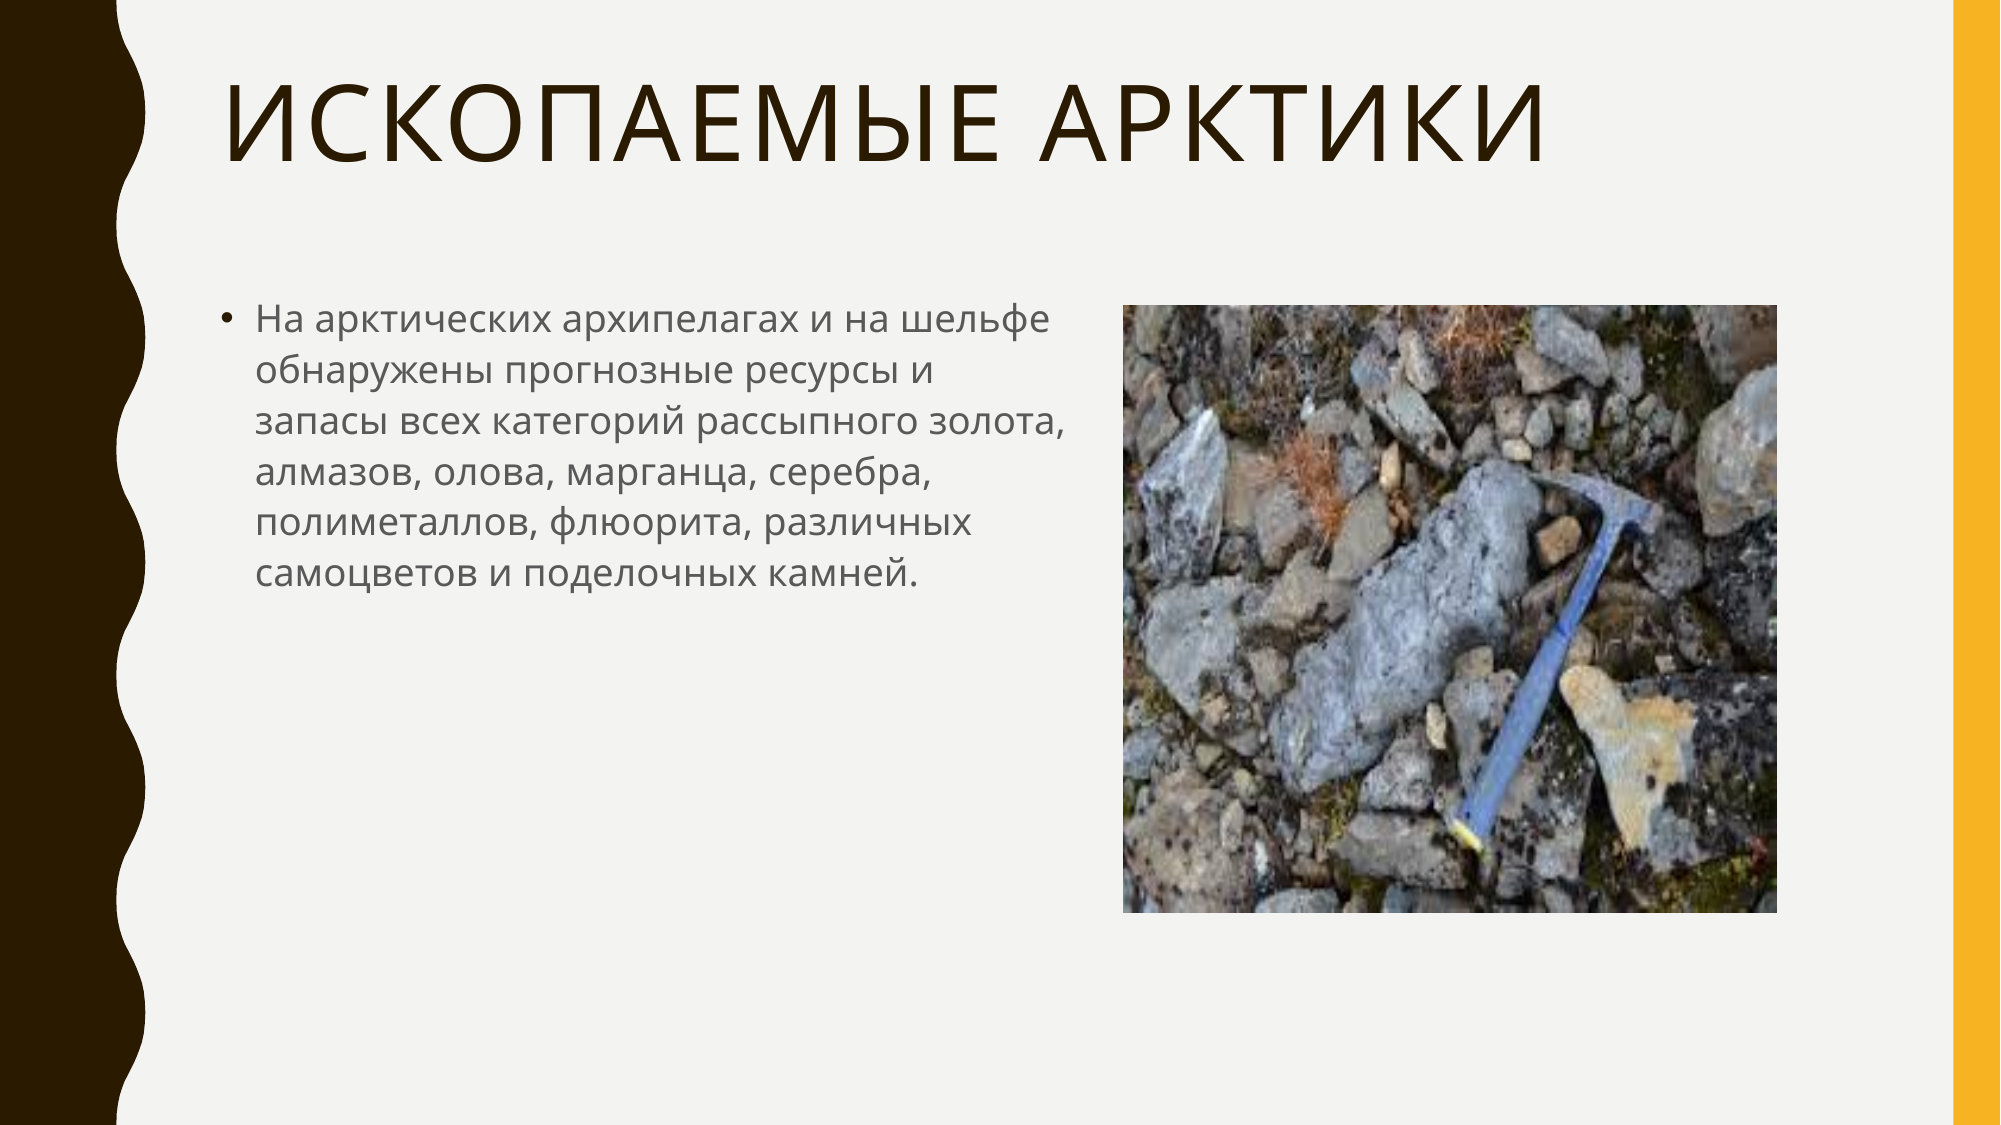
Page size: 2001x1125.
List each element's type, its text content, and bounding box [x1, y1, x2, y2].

list На арктических архипелагах и на шельфе обнаружены прогнозные ресурсы и запасы всех категорий рассыпного золота, алмазов, олова, марганца, серебра, полиметаллов, флюорита, различных самоцветов и поделочных камней. [205, 282, 1083, 628]
title ископаемые арктики [205, 62, 1875, 308]
picture [1122, 305, 1777, 914]
